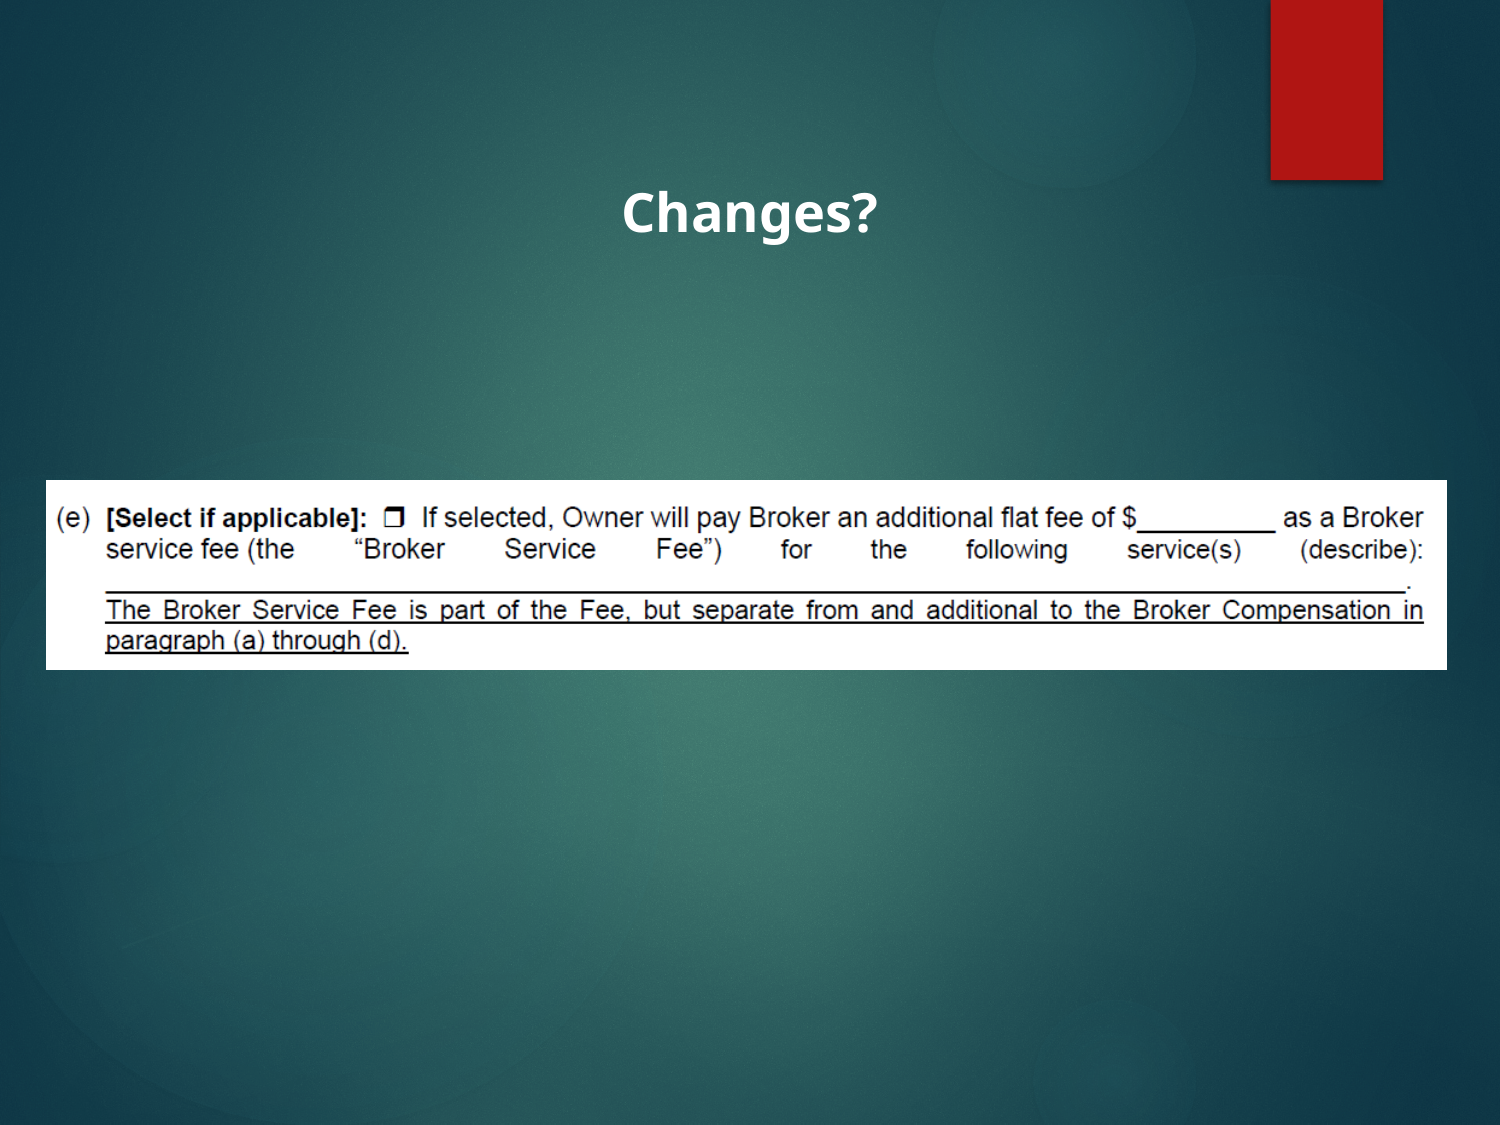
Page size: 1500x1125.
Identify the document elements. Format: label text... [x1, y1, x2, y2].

text_box Changes? [120, 171, 1379, 296]
picture [46, 480, 1447, 671]
